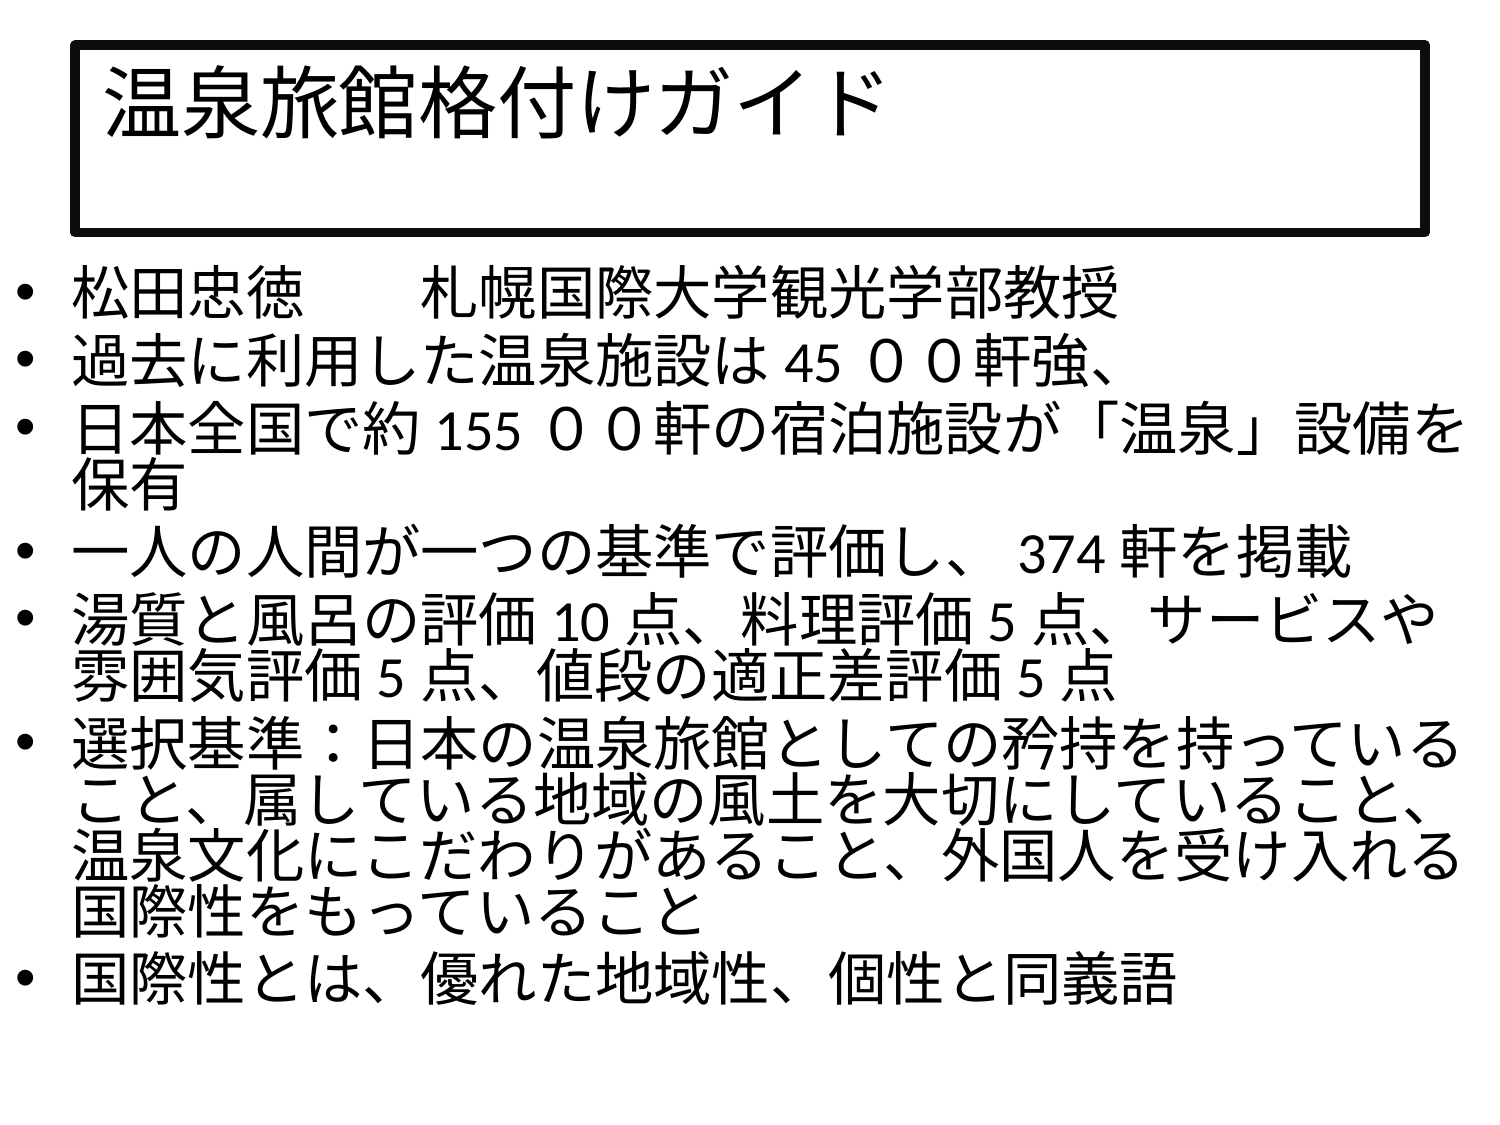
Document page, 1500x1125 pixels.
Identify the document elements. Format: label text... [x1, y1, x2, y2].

title 温泉旅館格付けガイド [75, 45, 1425, 233]
list 松田忠徳 札幌国際大学観光学部教授 過去に利用した温泉施設は45００軒強、 日本全国で約155００軒の宿泊施設が「温泉」設備を保有 一人の人間が一つの基準で評価し、374軒を掲載 湯質と風呂の評価10点、料理評価5点、サービスや雰囲気評価5点、値段の適正差評価5点 選択基準：日本の温泉旅館としての矜持を持っていること、属している地域の風土を大切にしていること、温泉文化にこだわりがあること、外国人を受け入れる国際性をもっていること 国際性とは、優れた地域性、個性と同義語 [0, 262, 1500, 1071]
